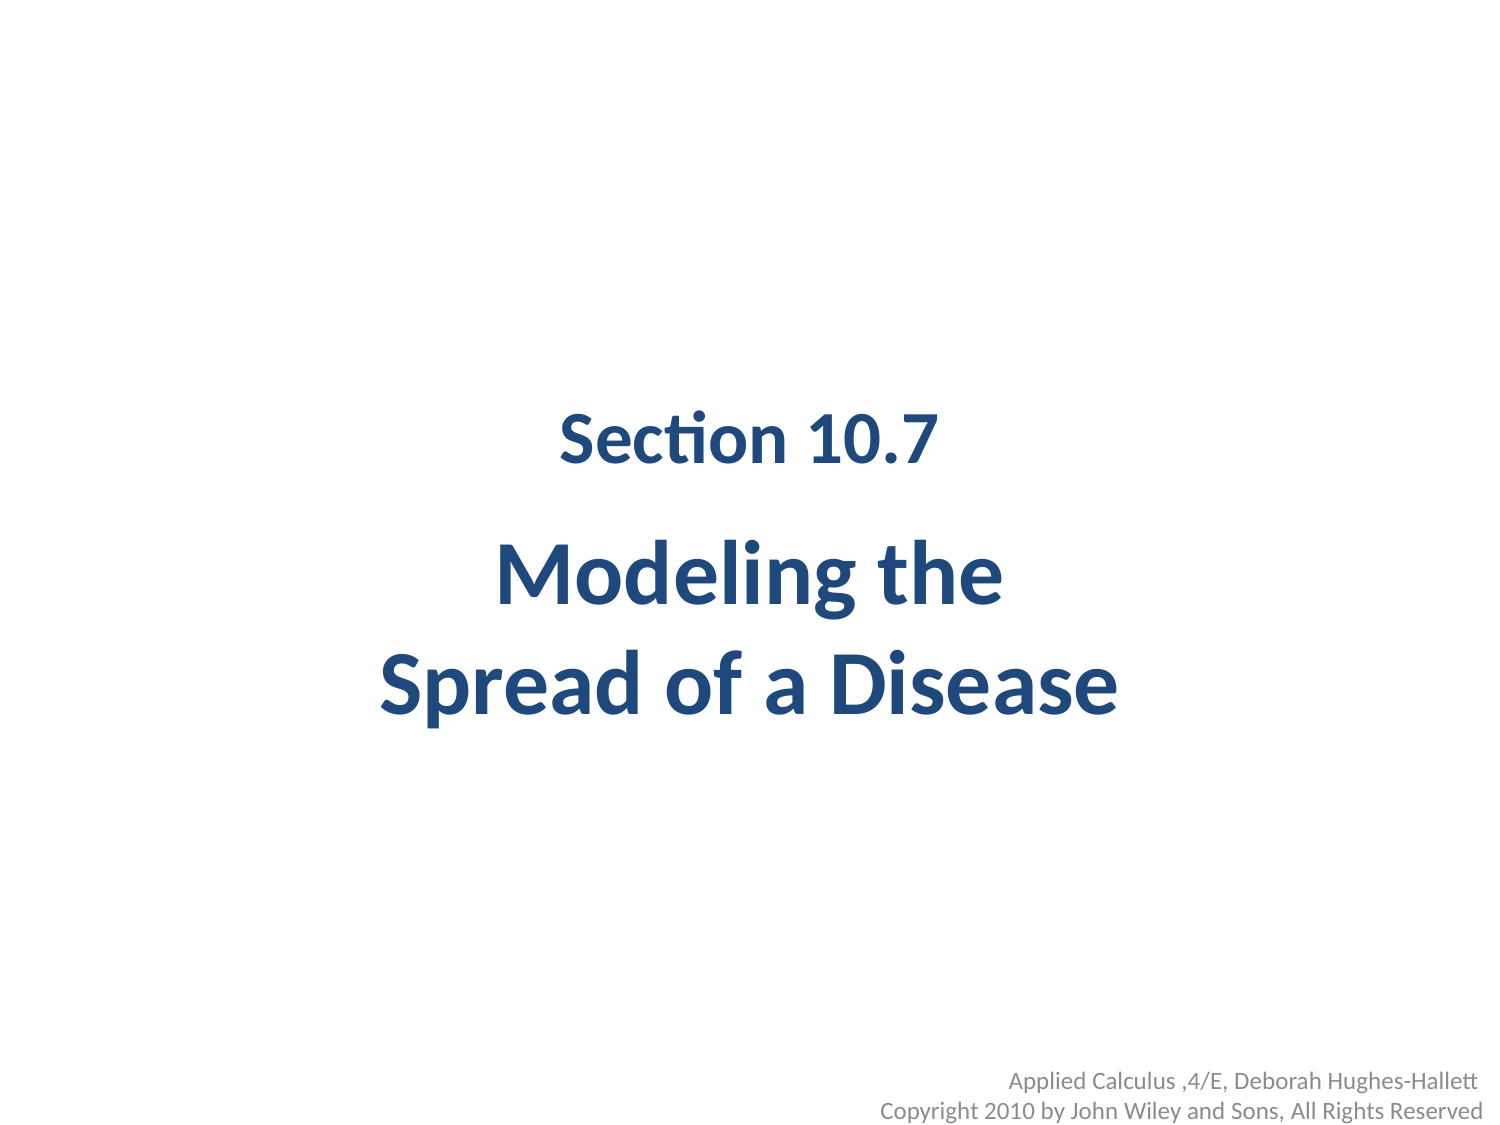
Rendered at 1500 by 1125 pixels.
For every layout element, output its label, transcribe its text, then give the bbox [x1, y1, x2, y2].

footer Applied Calculus ,4/E, Deborah Hughes-Hallett Copyright 2010 by John Wiley and Sons, All Rights Reserved [800, 1065, 1500, 1125]
text_box Section 10.7 Modeling the Spread of a Disease [337, 380, 1163, 741]
